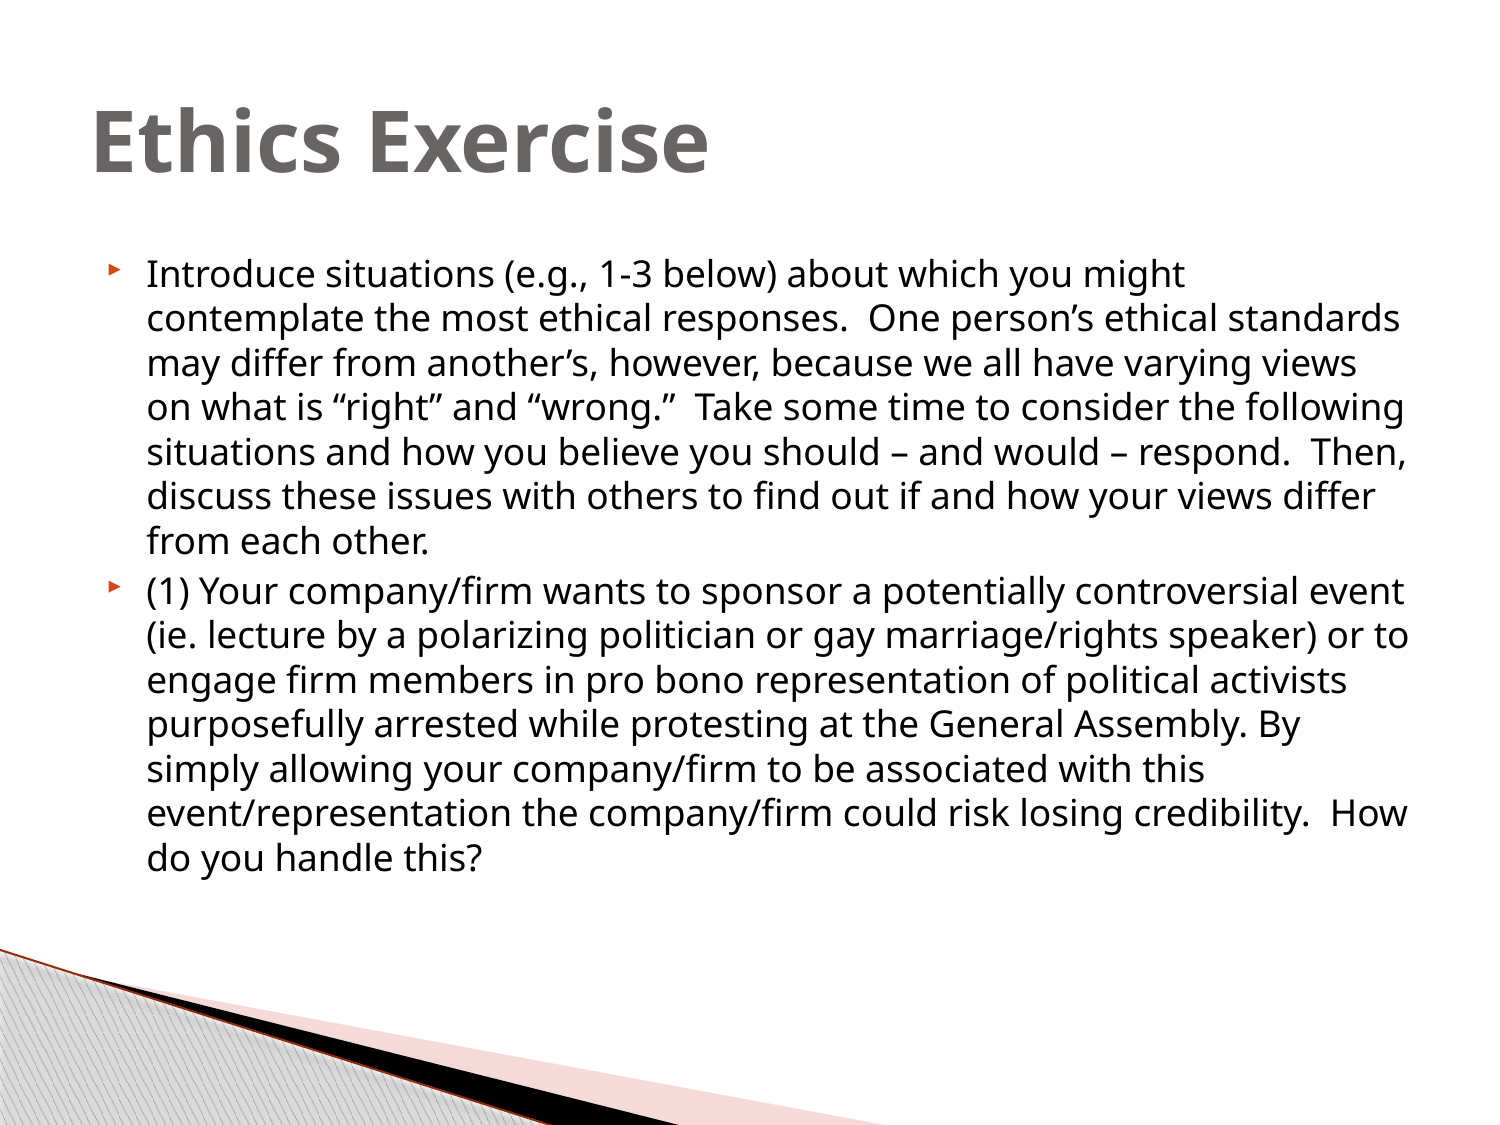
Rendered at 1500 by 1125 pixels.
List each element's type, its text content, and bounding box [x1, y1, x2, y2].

title Ethics Exercise [75, 45, 1425, 233]
list Introduce situations (e.g., 1-3 below) about which you might contemplate the most ethical responses. One person’s ethical standards may differ from another’s, however, because we all have varying views on what is “right” and “wrong.” Take some time to consider the following situations and how you believe you should – and would – respond. Then, discuss these issues with others to find out if and how your views differ from each other. (1) Your company/firm wants to sponsor a potentially controversial event (ie. lecture by a polarizing politician or gay marriage/rights speaker) or to engage firm members in pro bono representation of political activists purposefully arrested while protesting at the General Assembly. By simply allowing your company/firm to be associated with this event/representation the company/firm could risk losing credibility. How do you handle this? [75, 243, 1425, 986]
